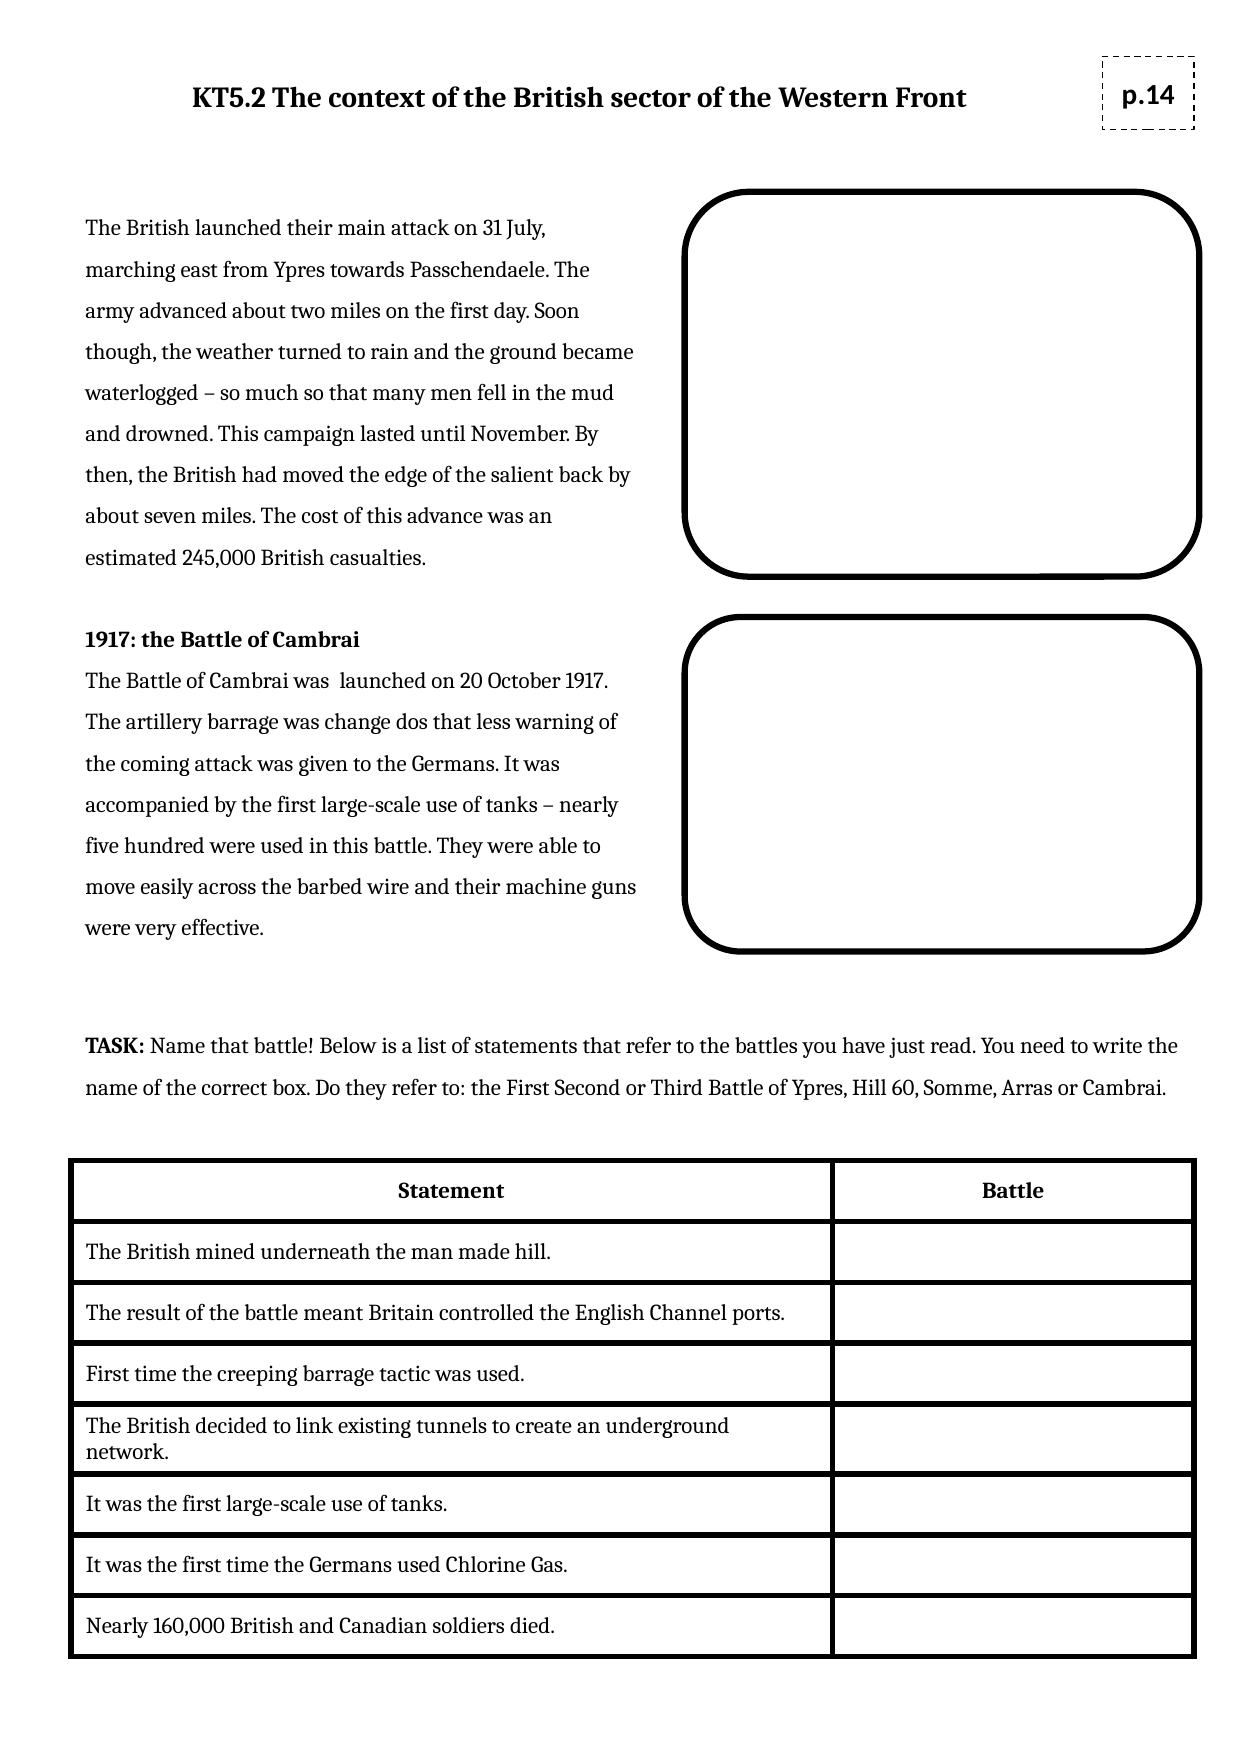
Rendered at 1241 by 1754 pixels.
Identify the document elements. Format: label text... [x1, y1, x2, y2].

text_box p.14 [1102, 56, 1194, 130]
text_box KT5.2 The context of the British sector of the Western Front [70, 63, 1090, 137]
table_cell [835, 1346, 1191, 1401]
table_cell [835, 1285, 1191, 1340]
table_header Battle [835, 1163, 1191, 1219]
table_header Statement [74, 1163, 830, 1219]
text_box The British launched their main attack on 31 July, marching east from Ypres towards Passchendaele. The army advanced about two miles on the first day. Soon though, the weather turned to rain and the ground became waterlogged – so much so that many men fell in the mud and drowned. This campaign lasted until November. By then, the British had moved the edge of the salient back by about seven miles. The cost of this advance was an estimated 245,000 British casualties. 1917: the Battle of Cambrai The Battle of Cambrai was launched on 20 October 1917. The artillery barrage was change dos that less warning of the coming attack was given to the Germans. It was accompanied by the first large-scale use of tanks – nearly five hundred were used in this battle. They were able to move easily across the barbed wire and their machine guns were very effective. [70, 191, 656, 948]
table_cell Nearly 160,000 British and Canadian soldiers died. [74, 1598, 830, 1654]
table_cell The British mined underneath the man made hill. [74, 1224, 830, 1280]
text_box [684, 617, 1200, 952]
table_cell The result of the battle meant Britain controlled the English Channel ports. [74, 1285, 830, 1340]
text_box TASK: Name that battle! Below is a list of statements that refer to the battles you have just read. You need to write the name of the correct box. Do they refer to: the First Second or Third Battle of Ypres, Hill 60, Somme, Arras or Cambrai. [70, 1009, 1200, 1107]
table_cell It was the first time the Germans used Chlorine Gas. [74, 1538, 830, 1593]
table_cell First time the creeping barrage tactic was used. [74, 1346, 830, 1401]
table_cell The British decided to link existing tunnels to create an underground network. [74, 1407, 830, 1471]
table_cell It was the first large-scale use of tanks. [74, 1477, 830, 1532]
table_cell [835, 1407, 1191, 1471]
table_cell [835, 1598, 1191, 1654]
table_cell [835, 1477, 1191, 1532]
text_box [684, 191, 1200, 577]
table_cell [835, 1538, 1191, 1593]
table_cell [835, 1224, 1191, 1280]
